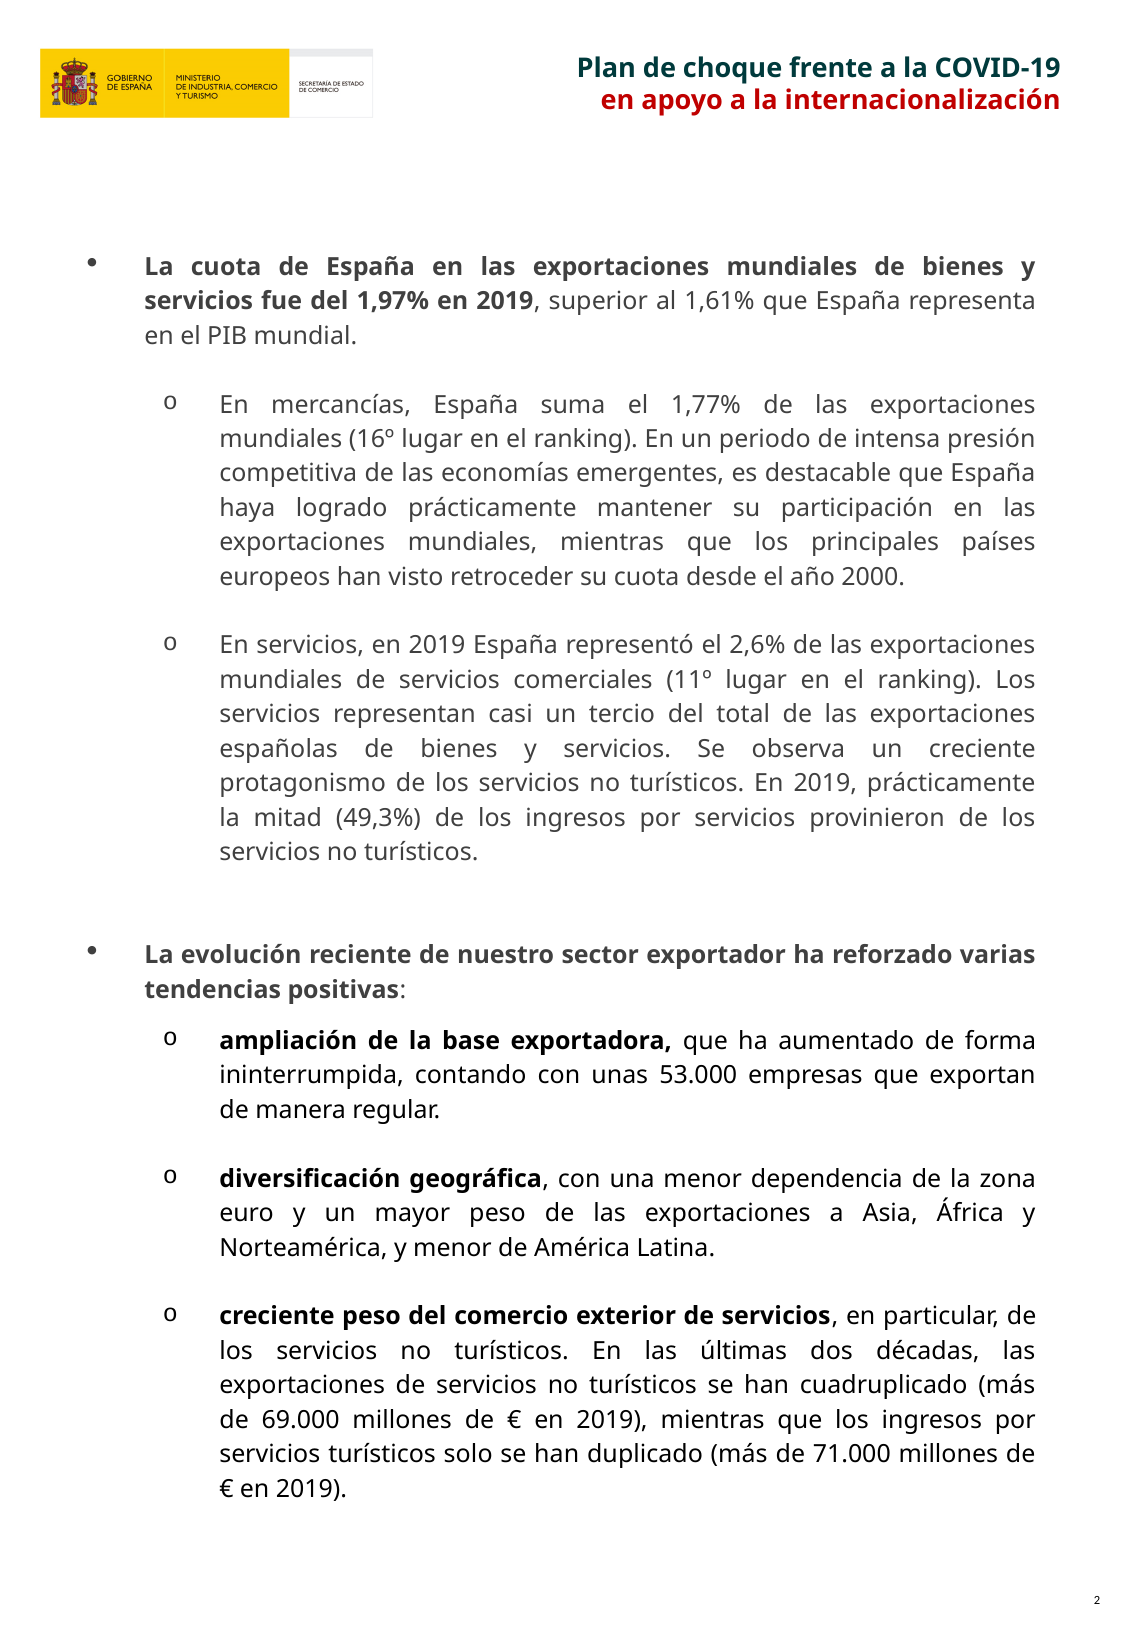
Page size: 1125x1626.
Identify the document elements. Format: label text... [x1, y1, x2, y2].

picture [31, 41, 383, 122]
text_box La cuota de España en las exportaciones mundiales de bienes y servicios fue del 1,97% en 2019, superior al 1,61% que España representa en el PIB mundial. En mercancías, España suma el 1,77% de las exportaciones mundiales (16º lugar en el ranking). En un periodo de intensa presión competitiva de las economías emergentes, es destacable que España haya logrado prácticamente mantener su participación en las exportaciones mundiales, mientras que los principales países europeos han visto retroceder su cuota desde el año 2000. En servicios, en 2019 España representó el 2,6% de las exportaciones mundiales de servicios comerciales (11º lugar en el ranking). Los servicios representan casi un tercio del total de las exportaciones españolas de bienes y servicios. Se observa un creciente protagonismo de los servicios no turísticos. En 2019, prácticamente la mitad (49,3%) de los ingresos por servicios provinieron de los servicios no turísticos. La evolución reciente de nuestro sector exportador ha reforzado varias tendencias positivas: ampliación de la base exportadora, que ha aumentado de forma ininterrumpida, contando con unas 53.000 empresas que exportan de manera regular. diversificación geográfica, con una menor dependencia de la zona euro y un mayor peso de las exportaciones a Asia, África y Norteamérica, y menor de América Latina. creciente peso del comercio exterior de servicios, en particular, de los servicios no turísticos. En las últimas dos décadas, las exportaciones de servicios no turísticos se han cuadruplicado (más de 69.000 millones de € en 2019), mientras que los ingresos por servicios turísticos solo se han duplicado (más de 71.000 millones de € en 2019). [73, 208, 1052, 1544]
text_box 2 [1053, 1584, 1115, 1615]
text_box Plan de choque frente a la COVID-19 en apoyo a la internacionalización [325, 42, 1076, 123]
